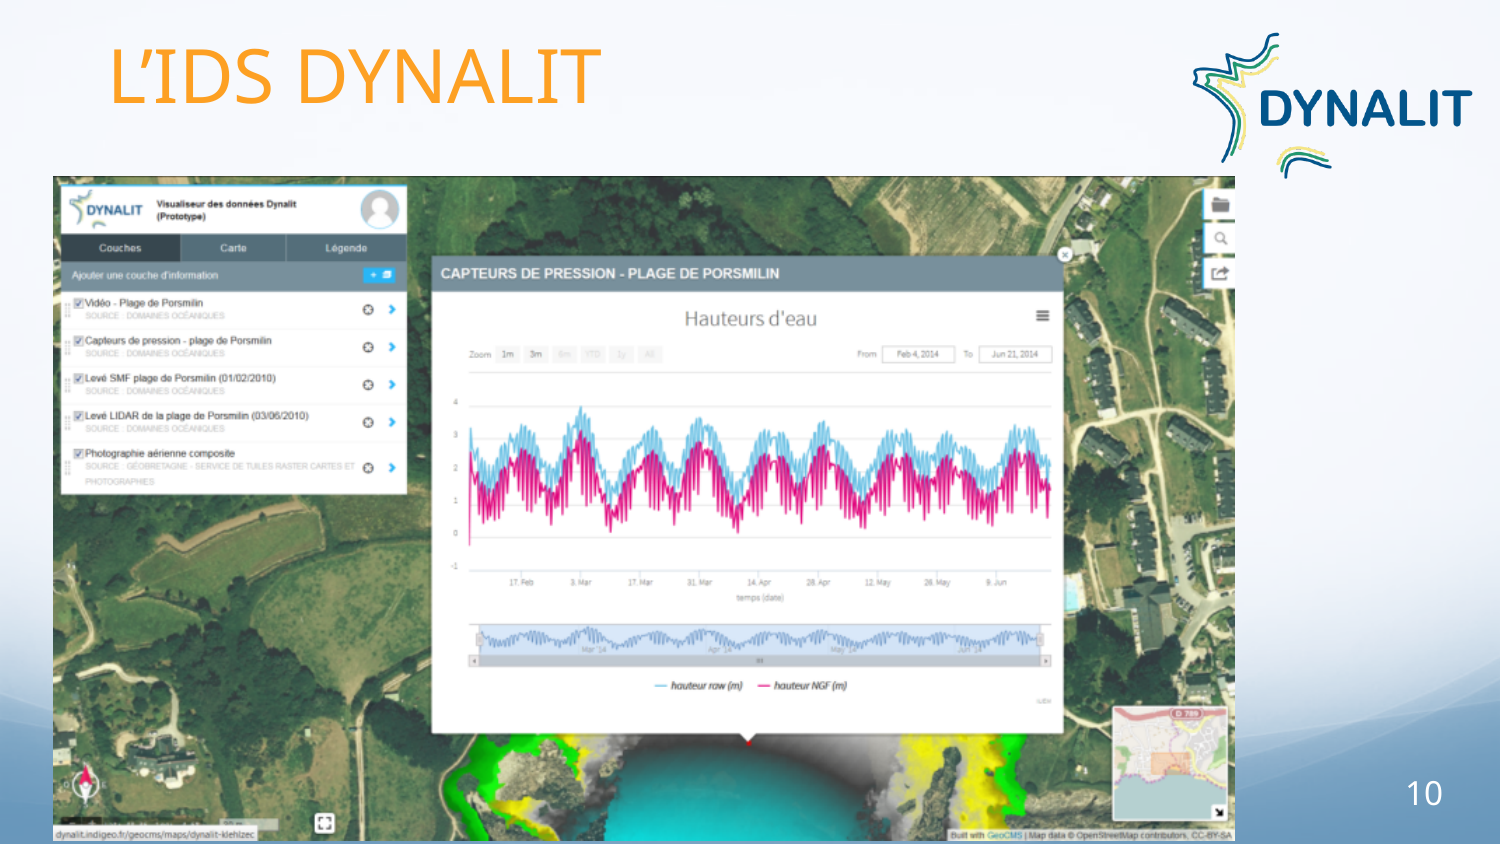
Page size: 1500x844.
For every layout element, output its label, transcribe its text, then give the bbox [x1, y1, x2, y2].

picture [52, 32, 1477, 842]
slide_number 10 [1295, 772, 1459, 817]
title L’IDS DYNALIT [92, 13, 1412, 127]
